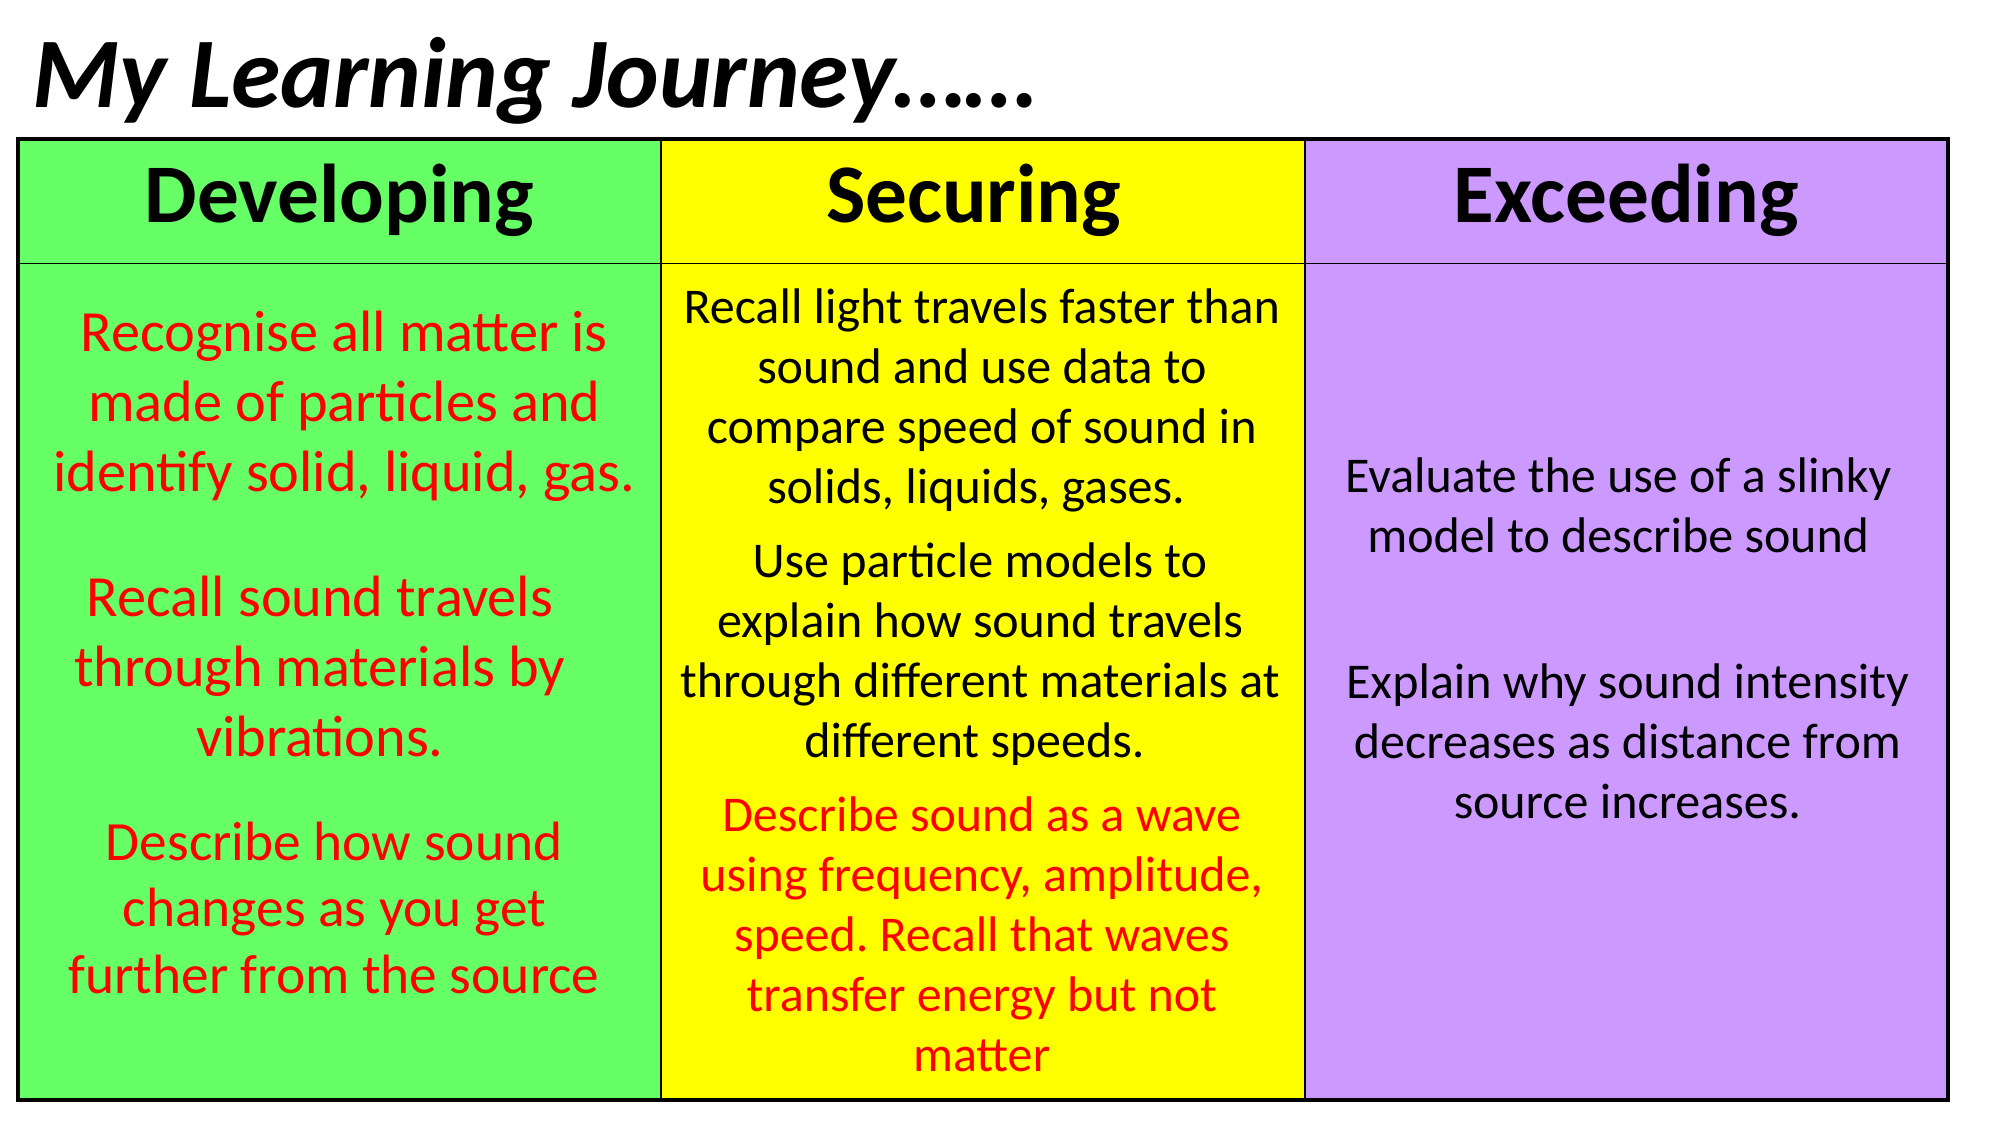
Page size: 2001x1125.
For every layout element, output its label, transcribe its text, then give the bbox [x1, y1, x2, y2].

text_box Describe how sound changes as you get further from the source [34, 797, 635, 1057]
text_box Recognise all matter is made of particles and identify solid, liquid, gas. [28, 285, 661, 556]
text_box Recall sound travels through materials by vibrations. [34, 550, 606, 776]
table_cell [662, 264, 1304, 1098]
text_box My Learning Journey…… [17, 0, 1454, 137]
text_box Evaluate the use of a slinky model to describe sound [1302, 435, 1935, 615]
table_cell [1306, 264, 1946, 1098]
text_box Explain why sound intensity decreases as distance from source increases. [1311, 641, 1944, 882]
table_cell [20, 264, 660, 1098]
text_box Describe sound as a wave using frequency, amplitude, speed. Recall that waves transfer energy but not matter [664, 774, 1300, 1125]
text_box Use particle models to explain how sound travels through different materials at different speeds. [664, 520, 1296, 774]
text_box Recall light travels faster than sound and use data to compare speed of sound in solids, liquids, gases. [665, 266, 1298, 567]
table_header Securing [662, 141, 1304, 263]
table_header Developing [20, 141, 660, 263]
table_header Exceeding [1306, 141, 1946, 263]
